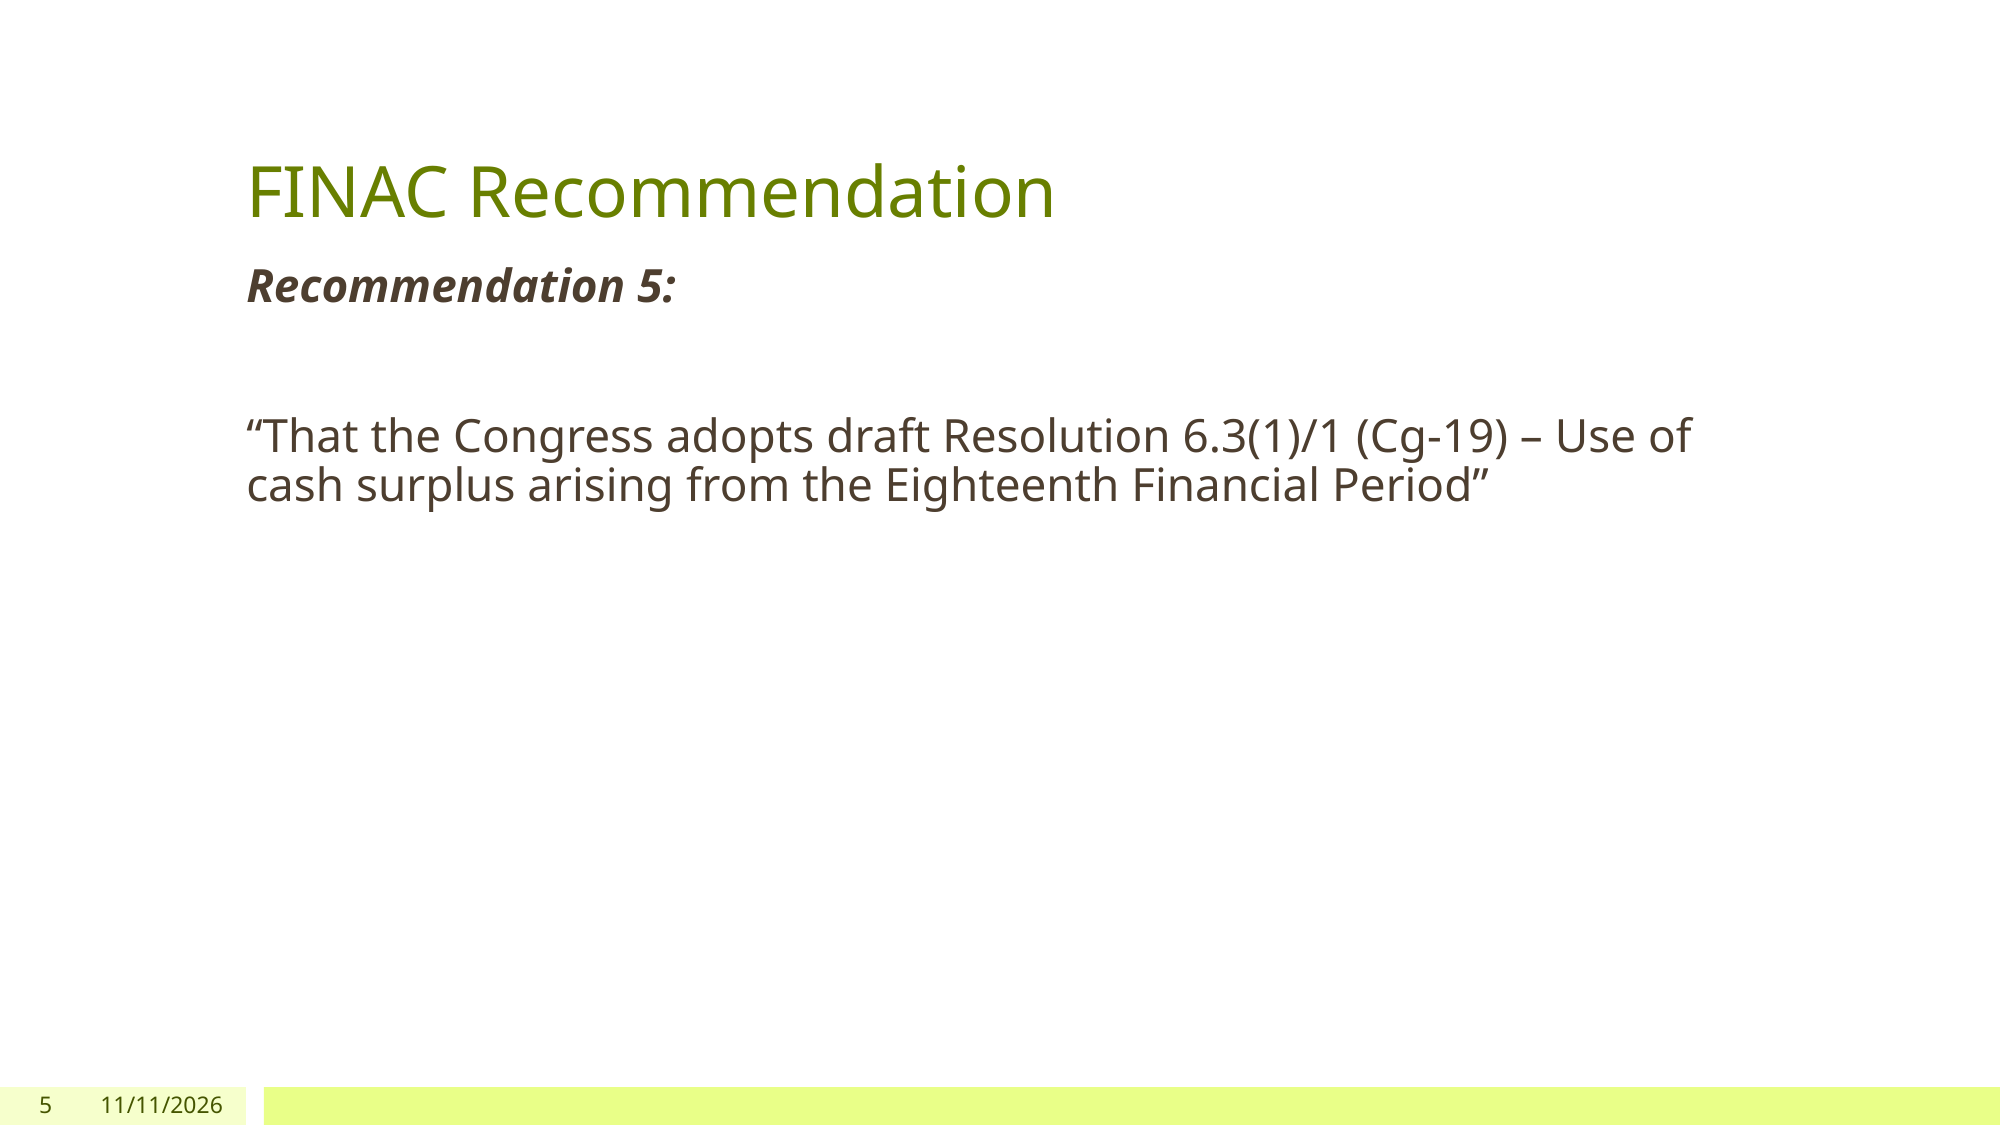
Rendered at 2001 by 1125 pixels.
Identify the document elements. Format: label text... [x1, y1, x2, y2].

slide_number 5 [0, 1087, 68, 1125]
title FINAC Recommendation [231, 45, 1769, 240]
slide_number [74, 1087, 239, 1125]
list Recommendation 5: “That the Congress adopts draft Resolution 6.3(1)/1 (Cg-19) – Use of cash surplus arising from the Eighteenth Financial Period” [231, 249, 1769, 1073]
